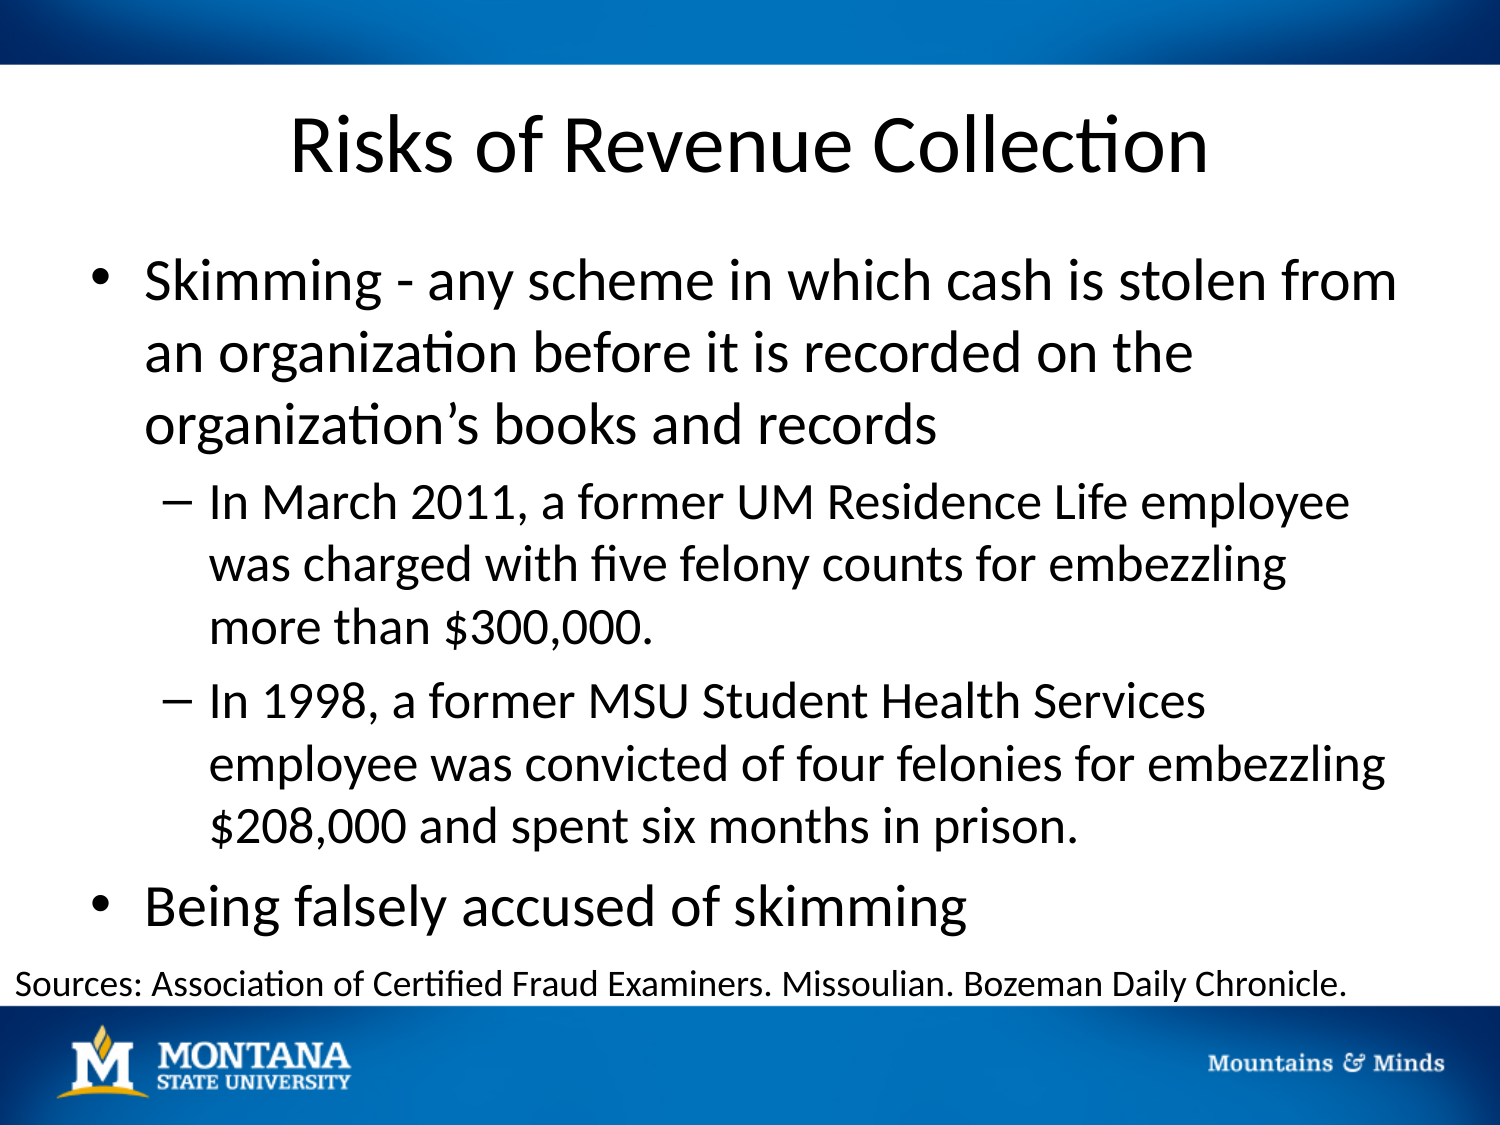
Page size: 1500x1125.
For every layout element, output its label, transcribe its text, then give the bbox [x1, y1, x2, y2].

title Risks of Revenue Collection [75, 45, 1425, 232]
list Skimming - any scheme in which cash is stolen from an organization before it is recorded on the organization’s books and records In March 2011, a former UM Residence Life employee was charged with five felony counts for embezzling more than $300,000. In 1998, a former MSU Student Health Services employee was convicted of four felonies for embezzling $208,000 and spent six months in prison. Being falsely accused of skimming [75, 232, 1425, 951]
picture [0, 1012, 1500, 1125]
text_box Sources: Association of Certified Fraud Examiners. Missoulian. Bozeman Daily Chronicle. [0, 951, 1500, 1012]
picture [0, 0, 1500, 951]
